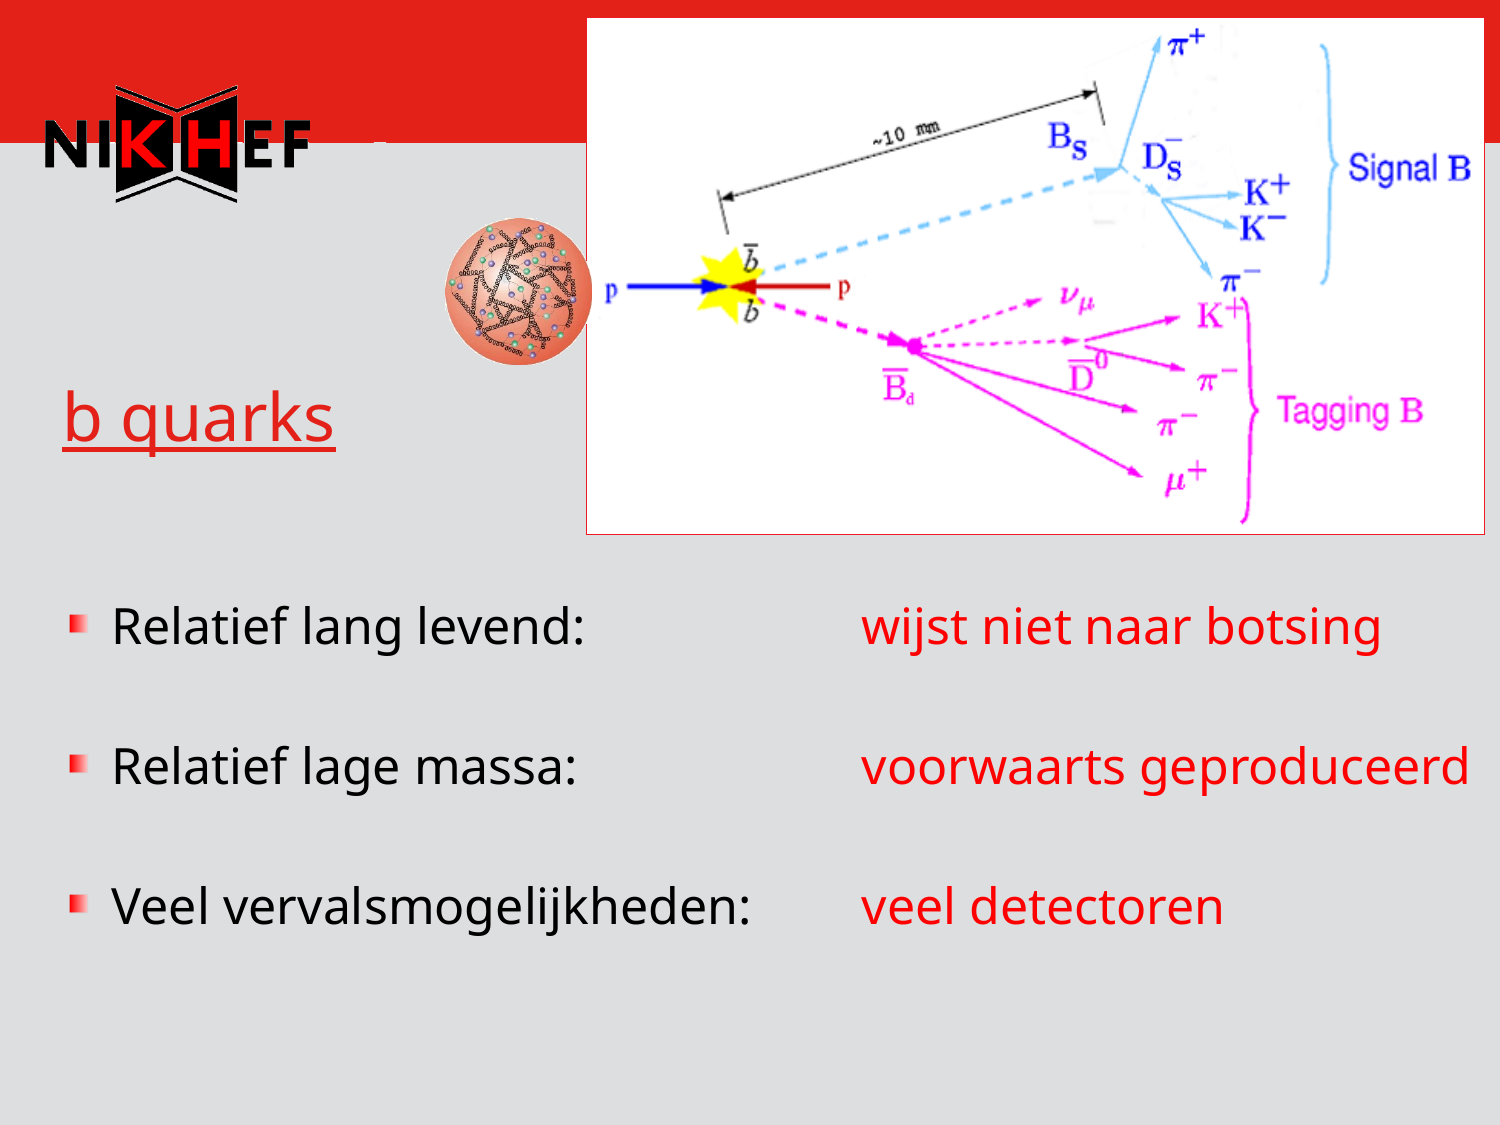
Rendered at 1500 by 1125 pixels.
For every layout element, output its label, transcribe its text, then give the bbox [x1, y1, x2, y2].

list Relatief lang levend: wijst niet naar botsing Relatief lage massa: voorwaarts geproduceerd Veel vervalsmogelijkheden: veel detectoren [68, 594, 1485, 1074]
picture [68, 753, 90, 775]
picture [68, 893, 90, 915]
picture [45, 85, 310, 203]
picture [68, 613, 90, 635]
title b quarks [62, 375, 581, 456]
picture [445, 16, 1485, 535]
